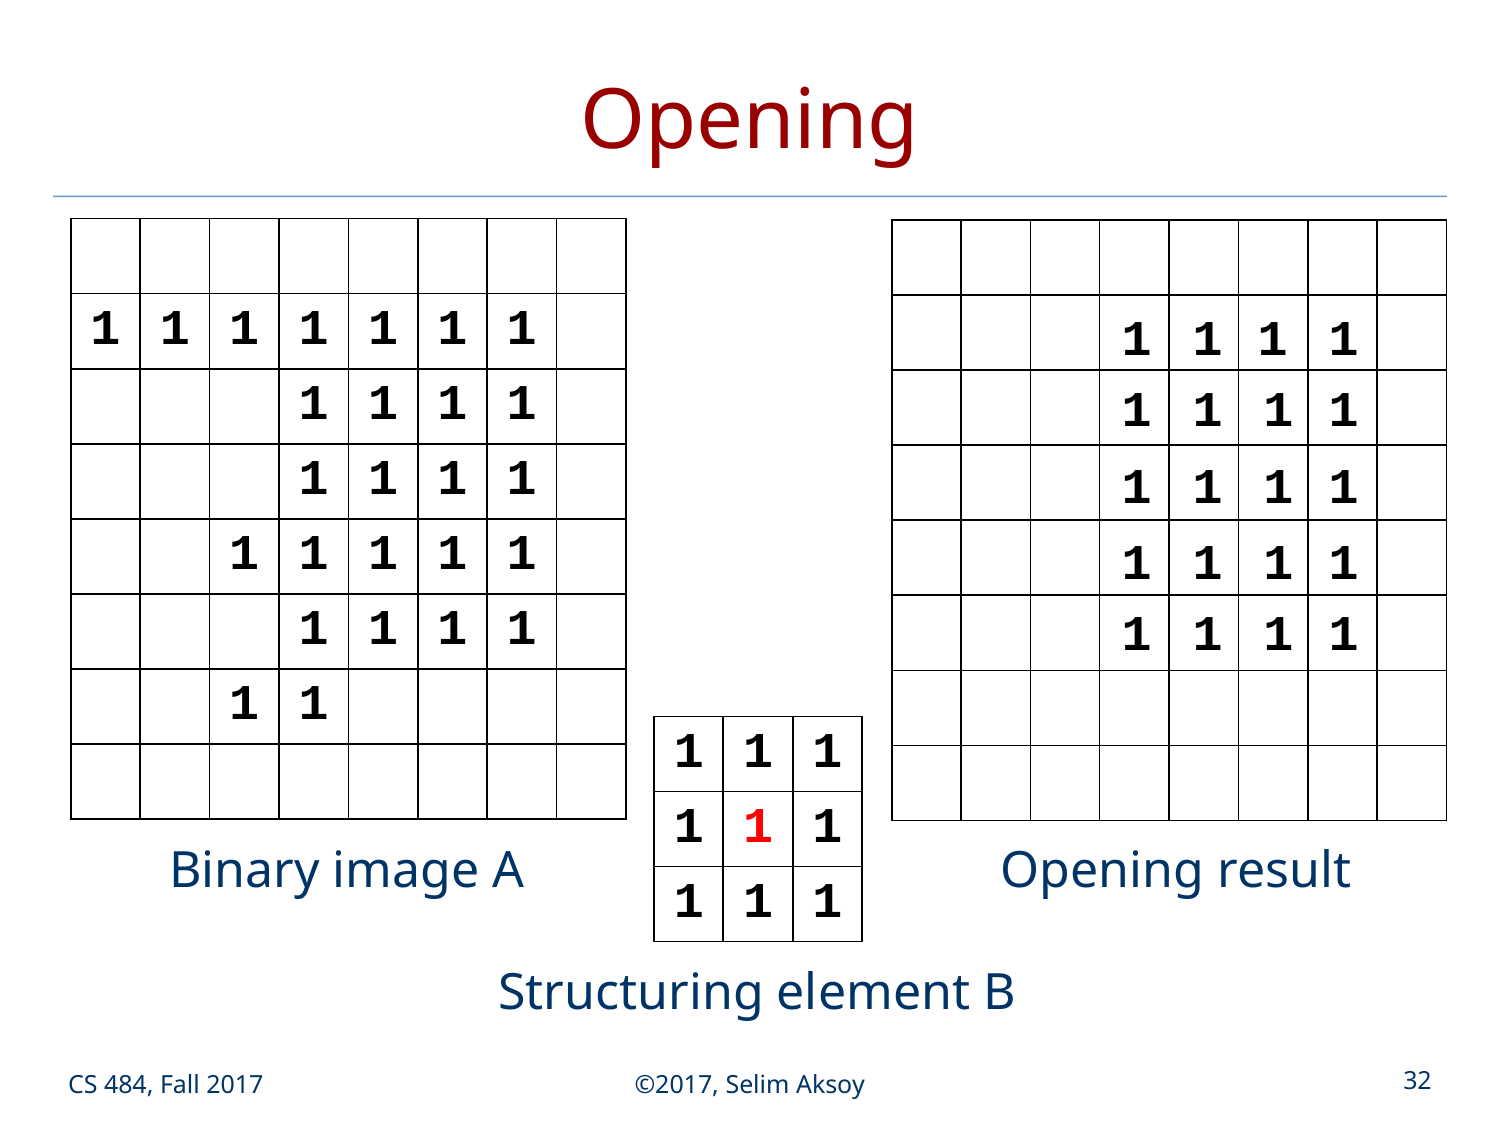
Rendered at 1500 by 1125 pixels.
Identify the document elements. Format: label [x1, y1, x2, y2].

table_cell [488, 520, 556, 593]
text_box [986, 829, 1367, 905]
table_header [1031, 221, 1099, 294]
table_cell [280, 745, 348, 818]
table_cell [1031, 596, 1099, 670]
text_box [483, 952, 1031, 1027]
table_cell [1378, 746, 1446, 820]
table_cell [557, 595, 625, 668]
table_header [72, 219, 139, 293]
table_cell [557, 670, 625, 743]
table_cell [893, 371, 960, 444]
table_cell [962, 446, 1030, 519]
table_cell [962, 296, 1030, 369]
table_cell [488, 670, 556, 743]
table_cell [1239, 671, 1307, 745]
table_cell [280, 670, 348, 743]
table_header [893, 221, 960, 294]
text_box [1098, 450, 1383, 516]
table_cell [1100, 440, 1168, 444]
table_cell [1100, 746, 1168, 820]
footer [511, 1052, 988, 1107]
table_cell [1031, 521, 1099, 594]
table_cell [794, 792, 861, 866]
table_cell [141, 445, 209, 518]
table_cell [1170, 521, 1238, 526]
table_cell [1170, 746, 1238, 820]
table_cell [349, 595, 417, 668]
table_cell [1031, 371, 1099, 444]
table_cell [1378, 446, 1446, 519]
table_cell [724, 867, 792, 941]
table_cell [141, 745, 209, 818]
table_cell [1378, 296, 1446, 369]
table_header [141, 219, 209, 293]
slide_number [52, 1052, 366, 1107]
table_cell [1170, 296, 1238, 302]
table_cell [962, 521, 1030, 594]
table_cell [893, 296, 960, 369]
table_cell [962, 371, 1030, 444]
table_cell [72, 445, 139, 518]
table_cell [419, 370, 486, 443]
table_cell [1239, 746, 1307, 820]
table_cell [794, 867, 861, 941]
table_cell [1309, 746, 1376, 820]
table_cell [1239, 521, 1307, 526]
text_box [1098, 302, 1383, 369]
table_cell [349, 370, 417, 443]
table_cell [962, 596, 1030, 670]
table_cell [1309, 440, 1376, 444]
table_cell [419, 445, 486, 518]
table_header [1378, 221, 1446, 294]
table_header [557, 219, 625, 293]
table_cell [419, 670, 486, 743]
table_cell [1239, 296, 1307, 302]
table_cell [210, 595, 278, 668]
table_cell [1239, 446, 1307, 450]
table_cell [72, 520, 139, 593]
table_cell [488, 445, 556, 518]
text_box [1098, 597, 1383, 664]
table_cell [1031, 746, 1099, 820]
table_cell [280, 595, 348, 668]
table_cell [419, 595, 486, 668]
table_cell [72, 670, 139, 743]
table_cell [1239, 664, 1307, 670]
table_cell [280, 370, 348, 443]
table_header [1309, 221, 1376, 294]
title [53, 31, 1447, 173]
table_header [349, 219, 417, 293]
table_cell [210, 294, 278, 368]
table_cell [724, 792, 792, 866]
table_cell [893, 596, 960, 670]
table_cell [349, 520, 417, 593]
table_cell [419, 294, 486, 368]
text_box [1098, 373, 1383, 440]
table_cell [1170, 440, 1238, 444]
text_box [1098, 526, 1383, 593]
table_header [210, 219, 278, 293]
table_cell [210, 670, 278, 743]
table_cell [1031, 671, 1099, 745]
table_cell [557, 520, 625, 593]
table_cell [349, 670, 417, 743]
table_cell [1170, 664, 1238, 670]
table_cell [280, 294, 348, 368]
table_cell [488, 595, 556, 668]
table_cell [72, 595, 139, 668]
table_cell [962, 671, 1030, 745]
table_header [1100, 221, 1168, 294]
table_cell [893, 671, 960, 745]
table_cell [280, 520, 348, 593]
table_header [1170, 221, 1238, 294]
table_cell [893, 446, 960, 519]
table_cell [1378, 596, 1446, 670]
table_cell [488, 745, 556, 818]
table_header [488, 219, 556, 293]
table_cell [141, 294, 209, 368]
table_cell [210, 520, 278, 593]
table_cell [1100, 671, 1168, 745]
table_cell [1100, 446, 1168, 450]
table_cell [1170, 446, 1238, 450]
table_cell [557, 745, 625, 818]
table_cell [1309, 671, 1376, 745]
table_header [962, 221, 1030, 294]
table_cell [1031, 296, 1099, 369]
table_cell [488, 294, 556, 368]
table_cell [655, 792, 722, 866]
table_cell [488, 370, 556, 443]
table_cell [210, 370, 278, 443]
table_cell [1170, 671, 1238, 745]
table_header [419, 219, 486, 293]
table_cell [349, 294, 417, 368]
table_cell [141, 520, 209, 593]
table_header [280, 219, 348, 293]
table_header [655, 717, 722, 791]
table_cell [141, 370, 209, 443]
table_cell [1378, 521, 1446, 594]
table_cell [1309, 446, 1376, 450]
table_cell [1309, 664, 1376, 670]
table_cell [419, 745, 486, 818]
table_cell [1378, 371, 1446, 444]
table_cell [1031, 446, 1099, 519]
table_cell [72, 370, 139, 443]
table_cell [141, 595, 209, 668]
table_cell [1378, 671, 1446, 745]
table_cell [1100, 664, 1168, 670]
table_cell [1239, 440, 1307, 444]
table_cell [210, 745, 278, 818]
table_cell [1309, 296, 1376, 302]
table_cell [655, 867, 722, 941]
table_cell [349, 445, 417, 518]
table_cell [893, 521, 960, 594]
table_cell [72, 294, 139, 368]
table_cell [557, 370, 625, 443]
table_cell [1309, 521, 1376, 526]
table_header [724, 717, 792, 791]
table_cell [962, 746, 1030, 820]
table_cell [893, 746, 960, 820]
table_cell [141, 670, 209, 743]
table_cell [349, 745, 417, 818]
table_cell [1100, 521, 1168, 526]
table_cell [557, 445, 625, 518]
table_cell [1100, 296, 1168, 302]
table_header [794, 717, 861, 791]
table_cell [280, 445, 348, 518]
text_box [154, 829, 540, 905]
table_cell [419, 520, 486, 593]
table_cell [210, 445, 278, 518]
slide_number [1134, 1052, 1448, 1107]
table_cell [557, 294, 625, 368]
table_cell [72, 745, 139, 818]
table_header [1239, 221, 1307, 294]
